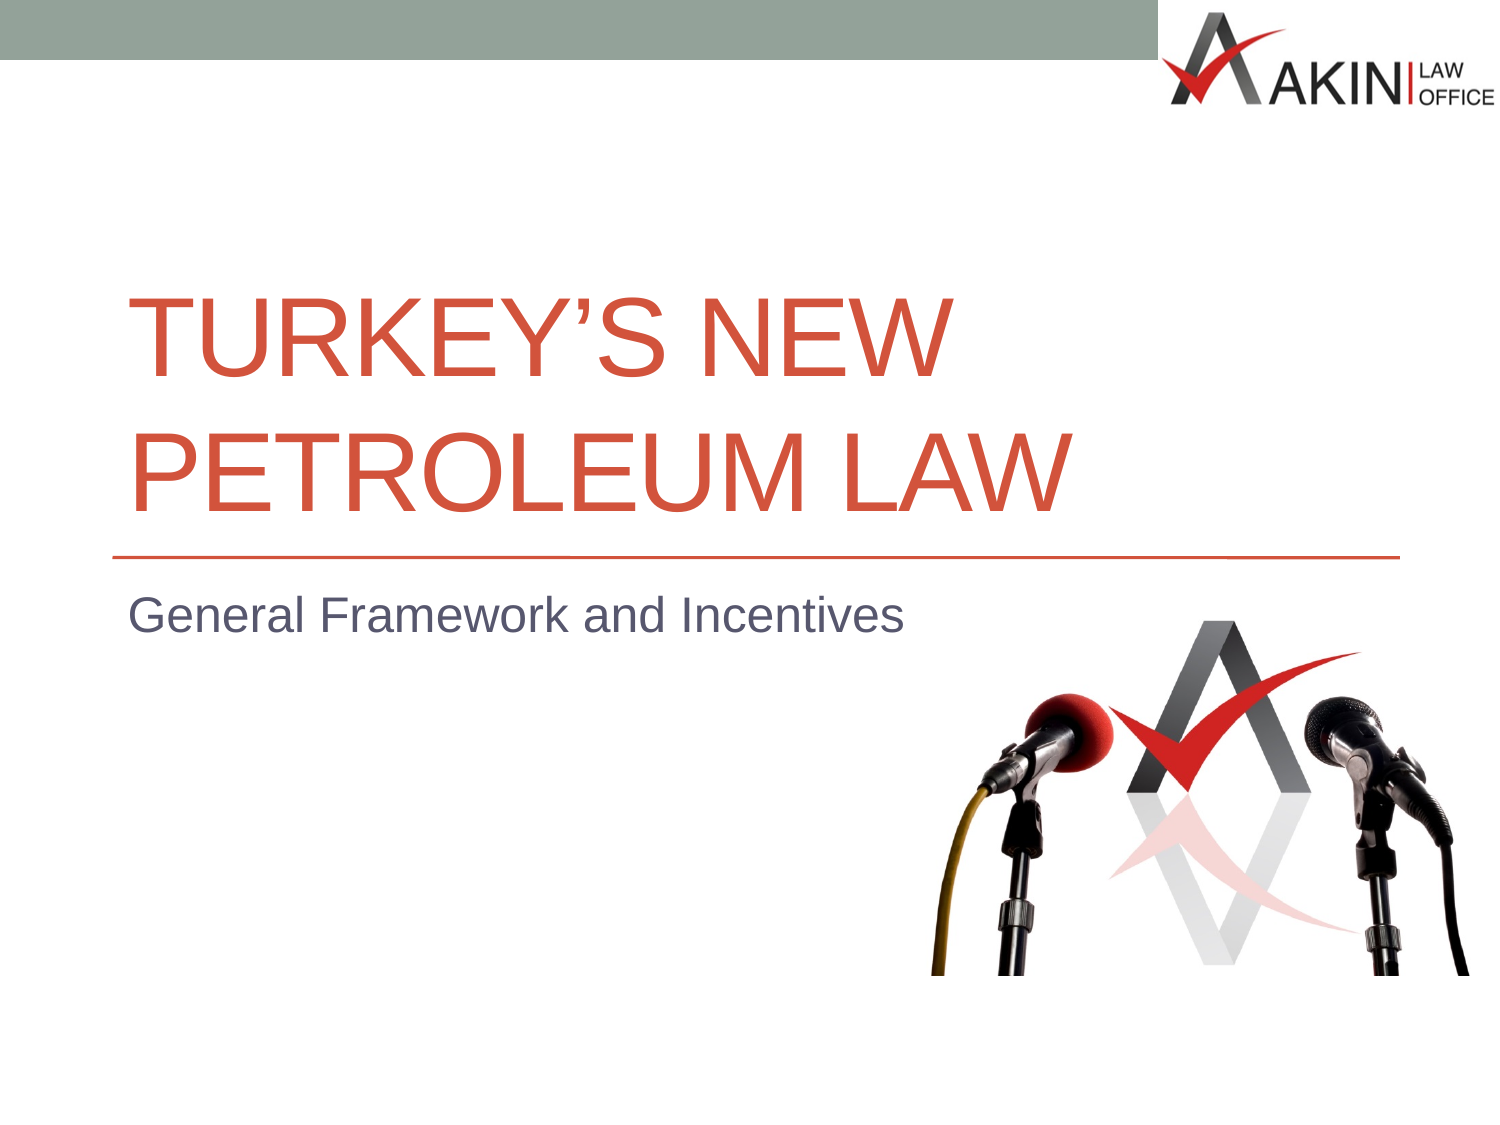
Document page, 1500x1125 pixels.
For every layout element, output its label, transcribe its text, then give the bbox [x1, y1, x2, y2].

title Turkey’s New Petroleum Law [112, 224, 1400, 542]
subtitle General Framework and Incentives [112, 575, 1163, 863]
picture [1157, 0, 1500, 119]
picture [913, 585, 1491, 977]
